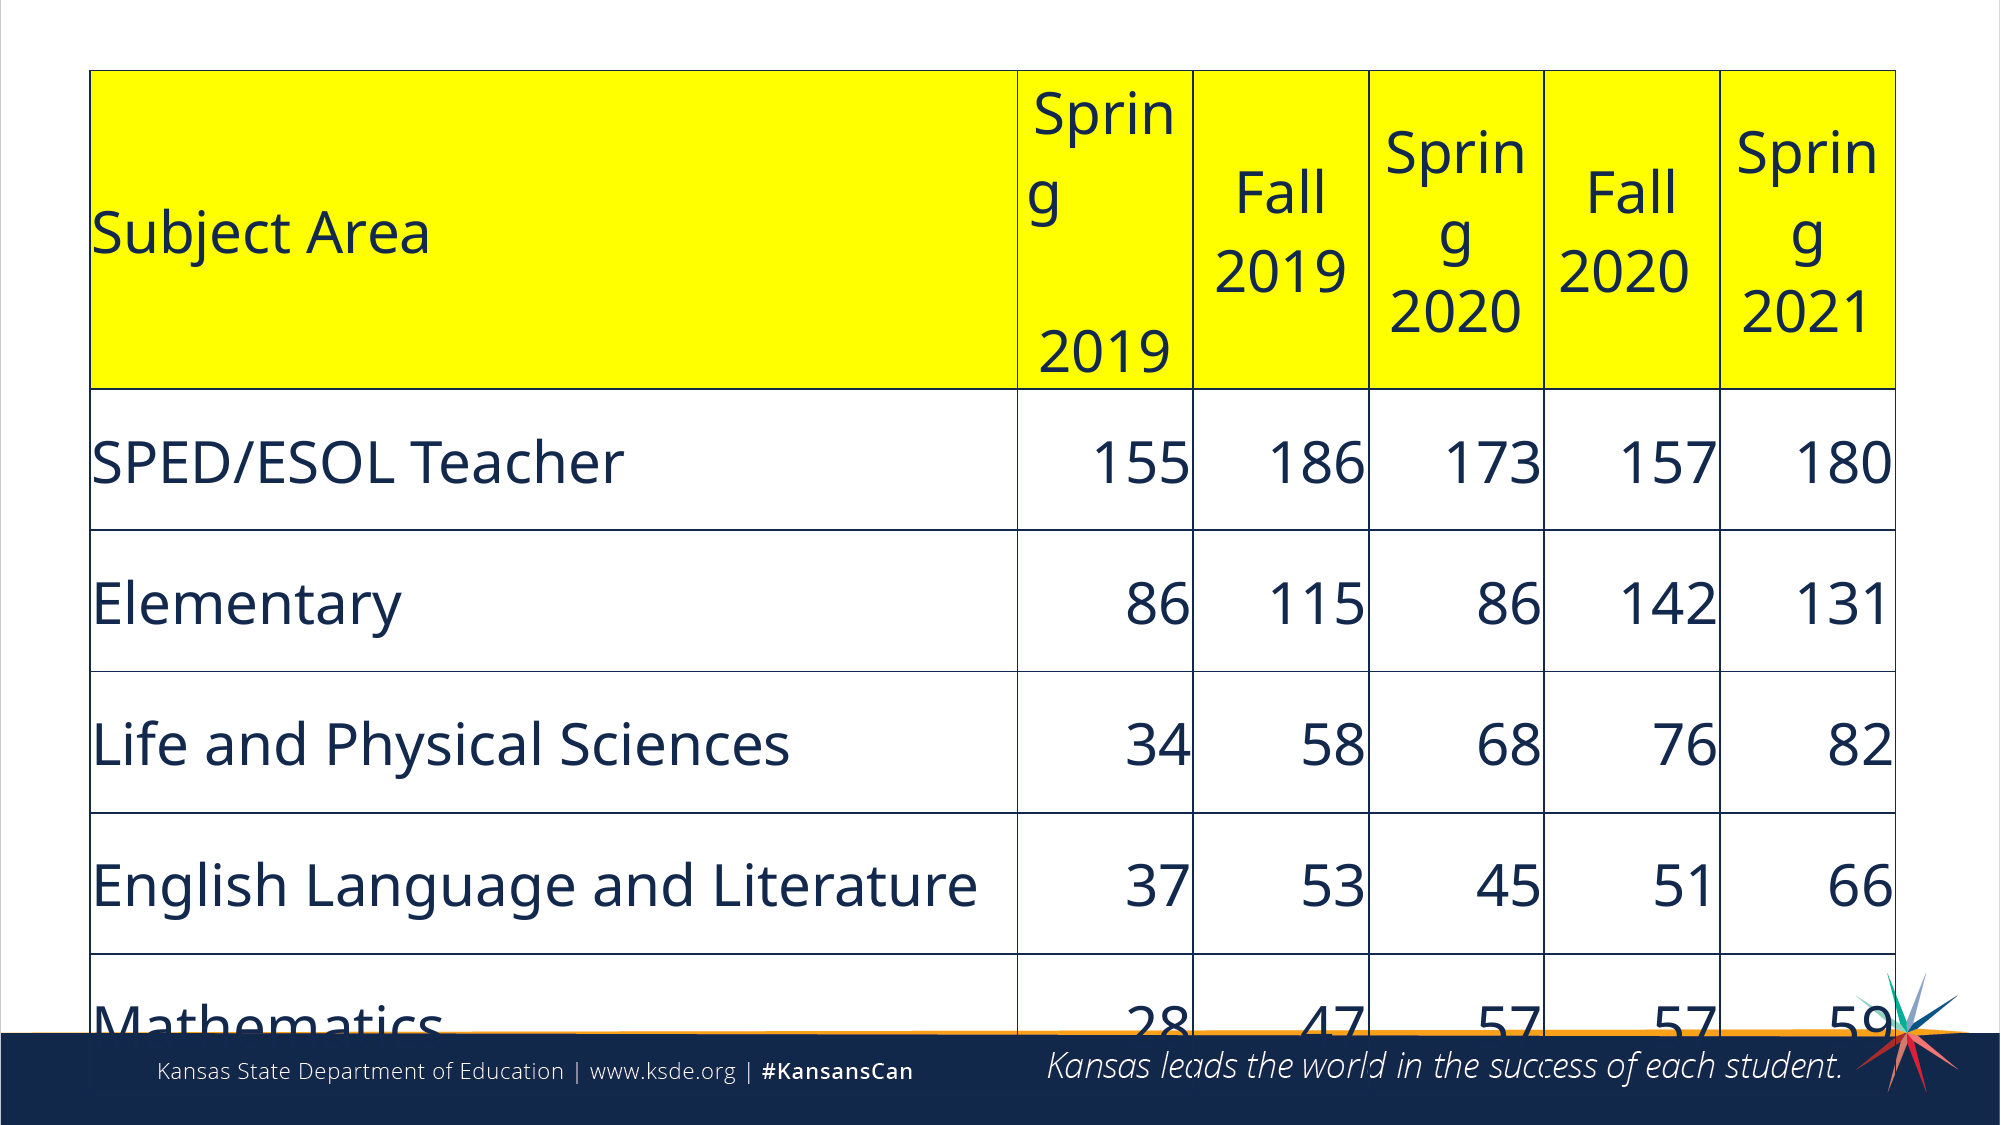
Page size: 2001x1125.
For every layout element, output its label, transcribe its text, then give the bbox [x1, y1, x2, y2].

table_cell 157 [1545, 390, 1719, 529]
table_cell 28 [1018, 955, 1192, 1094]
table_cell 76 [1545, 672, 1719, 812]
table_header Spring 2020 [1370, 71, 1543, 388]
table_cell 180 [1721, 390, 1895, 529]
table_cell 86 [1370, 531, 1543, 671]
table_cell 186 [1194, 390, 1368, 529]
table_cell 57 [1370, 955, 1543, 1094]
table_cell 115 [1194, 531, 1368, 671]
table_cell 82 [1721, 672, 1895, 812]
table_cell 58 [1194, 672, 1368, 812]
table_cell Elementary [91, 531, 1017, 671]
table_cell SPED/ESOL Teacher [91, 390, 1017, 529]
table_cell English Language and Literature [91, 814, 1017, 953]
table_cell 155 [1018, 390, 1192, 529]
table_cell 37 [1018, 814, 1192, 953]
table_cell 45 [1370, 814, 1543, 953]
table_cell 173 [1370, 390, 1543, 529]
table_header Spring 2021 [1721, 71, 1895, 388]
table_cell 57 [1545, 955, 1719, 1094]
table_cell 51 [1545, 814, 1719, 953]
table_cell 66 [1721, 814, 1895, 953]
table_cell 131 [1721, 531, 1895, 671]
table_header Subject Area [91, 71, 1017, 388]
table_header Fall 2020 [1545, 71, 1719, 388]
table_cell 53 [1194, 814, 1368, 953]
table_header Fall 2019 [1194, 71, 1368, 388]
table_cell 142 [1545, 531, 1719, 671]
table_cell 59 [1721, 955, 1895, 1094]
table_cell Mathematics [91, 955, 1017, 1094]
table_cell 47 [1194, 955, 1368, 1094]
table_header Spring 2019 [1018, 71, 1192, 388]
picture [0, 0, 2000, 1125]
table_cell 86 [1018, 531, 1192, 671]
table_cell Life and Physical Sciences [91, 672, 1017, 812]
table_cell 68 [1370, 672, 1543, 812]
table_cell 34 [1018, 672, 1192, 812]
